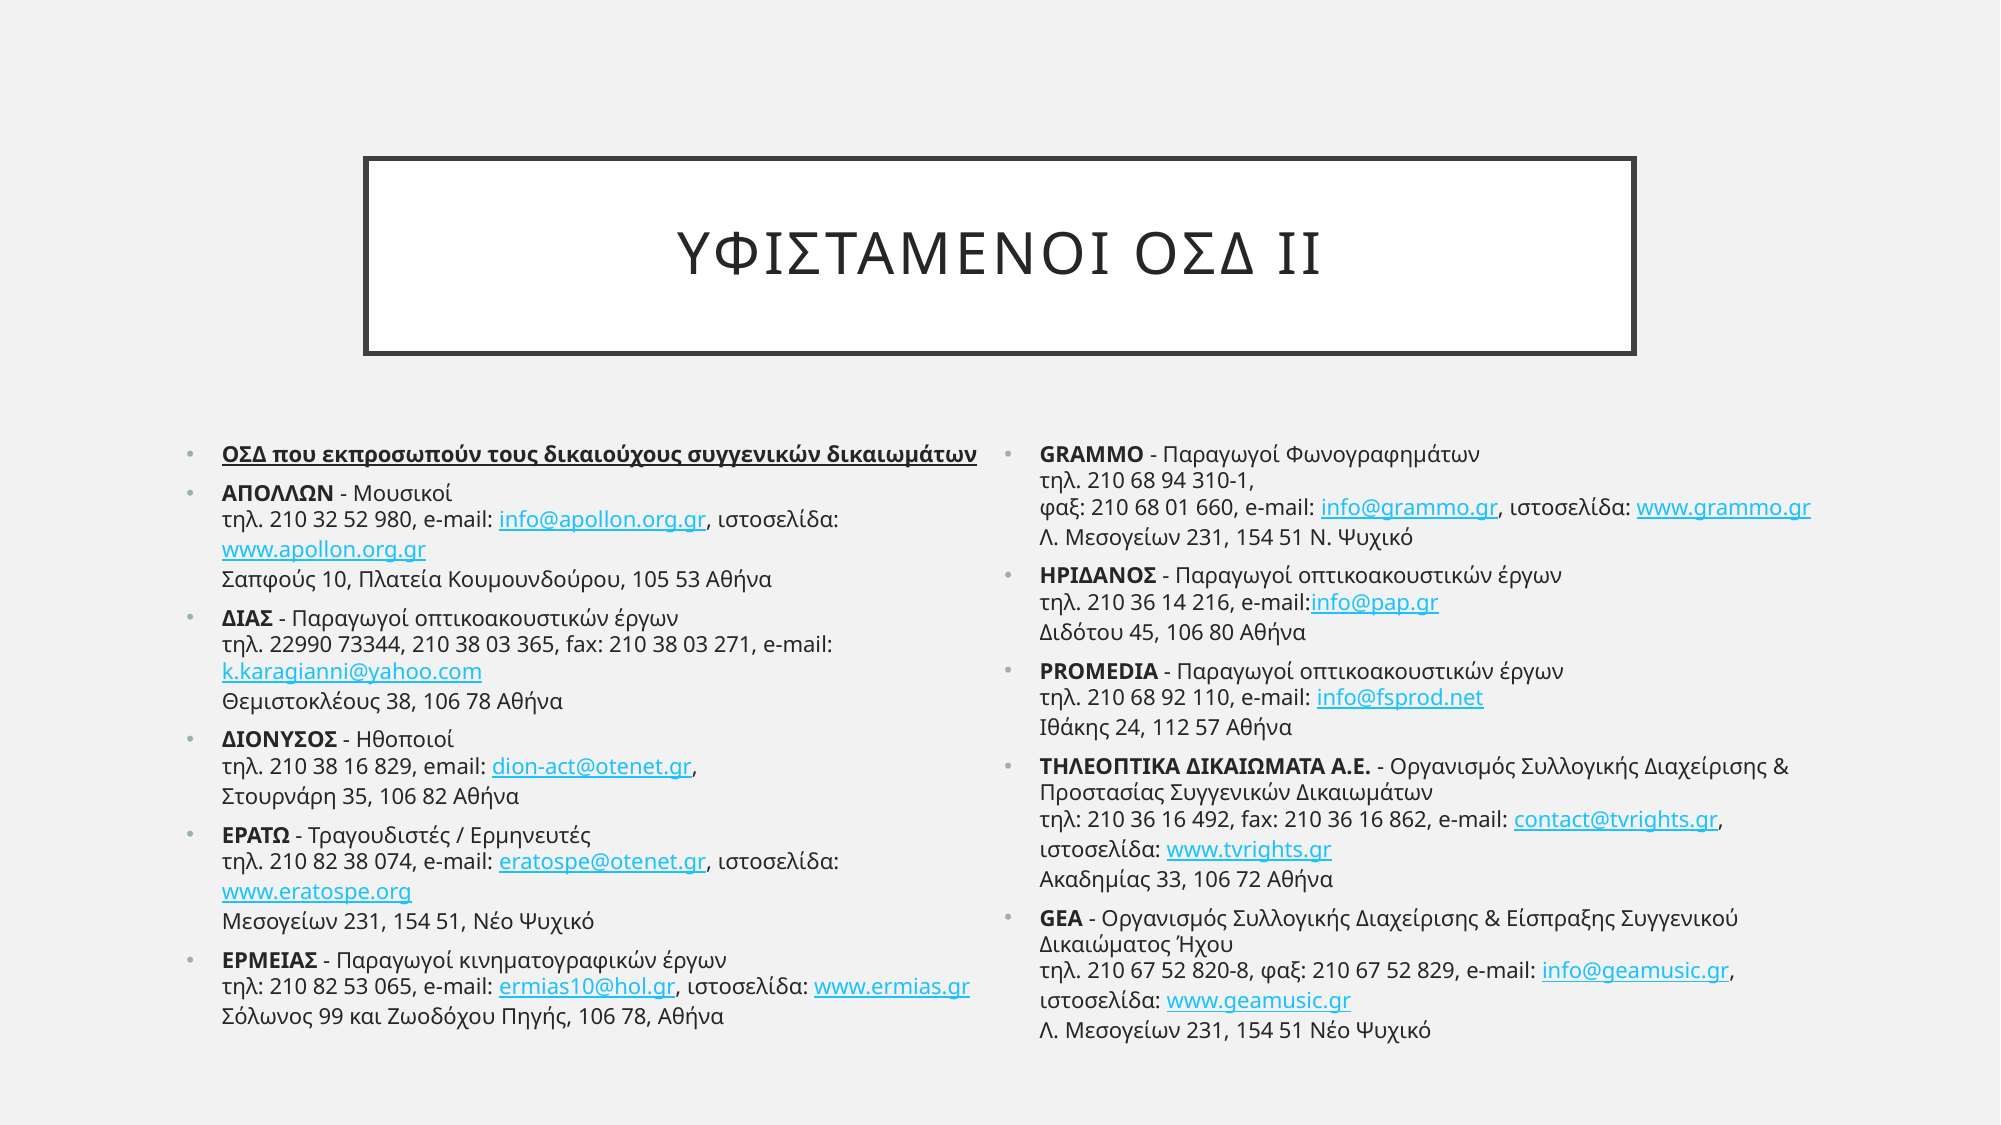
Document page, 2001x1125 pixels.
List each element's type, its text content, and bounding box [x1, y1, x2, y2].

list ΟΣΔ που εκπροσωπούν τους δικαιούχους συγγενικών δικαιωμάτων ΑΠΟΛΛΩΝ - Μουσικοί τηλ. 210 32 52 980, e-mail: info@apollon.org.gr, ιστοσελίδα: www.apollon.org.gr Σαπφούς 10, Πλατεία Κουμουνδούρου, 105 53 Αθήνα ΔΙΑΣ - Παραγωγοί οπτικοακουστικών έργων τηλ. 22990 73344, 210 38 03 365, fax: 210 38 03 271, e-mail: k.karagianni@yahoo.com Θεμιστοκλέους 38, 106 78 Αθήνα ΔΙΟΝΥΣΟΣ - Ηθοποιοί τηλ. 210 38 16 829, email: dion-act@otenet.gr, Στουρνάρη 35, 106 82 Αθήνα ΕΡΑΤΩ - Τραγουδιστές / Ερμηνευτές τηλ. 210 82 38 074, e-mail: eratospe@otenet.gr, ιστοσελίδα: www.eratospe.org Μεσογείων 231, 154 51, Νέο Ψυχικό ΕΡΜΕΙΑΣ - Παραγωγοί κινηματογραφικών έργων τηλ: 210 82 53 065, e-mail: ermias10@hol.gr, ιστοσελίδα: www.ermias.gr Σόλωνος 99 και Ζωοδόχου Πηγής, 106 78, Αθήνα GRAMMO - Παραγωγοί Φωνογραφημάτων τηλ. 210 68 94 310-1, φαξ: 210 68 01 660, e-mail: info@grammo.gr, ιστοσελίδα: www.grammo.gr Λ. Μεσογείων 231, 154 51 Ν. Ψυχικό ΗΡΙΔΑΝΟΣ - Παραγωγοί οπτικοακουστικών έργων τηλ. 210 36 14 216, e-mail:info@pap.gr Διδότου 45, 106 80 Αθήνα PROMEDIA - Παραγωγοί οπτικοακουστικών έργων τηλ. 210 68 92 110, e-mail: info@fsprod.net Ιθάκης 24, 112 57 Αθήνα ΤΗΛΕΟΠΤΙΚΑ ΔΙΚΑΙΩΜΑΤΑ Α.Ε. - Οργανισμός Συλλογικής Διαχείρισης & Προστασίας Συγγενικών Δικαιωμάτων τηλ: 210 36 16 492, fax: 210 36 16 862, e-mail: contact@tvrights.gr, ιστοσελίδα: www.tvrights.gr Ακαδημίας 33, 106 72 Αθήνα GEA - Οργανισμός Συλλογικής Διαχείρισης & Είσπραξης Συγγενικού Δικαιώματος Ήχου τηλ. 210 67 52 820-8, φαξ: 210 67 52 829, e-mail: info@geamusic.gr, ιστοσελίδα: www.geamusic.gr Λ. Μεσογείων 231, 154 51 Νέο Ψυχικό [171, 432, 1838, 1066]
title ΥΦΙΣΤΑΜΕΝΟΙ οσδ ΙΙ [363, 156, 1637, 356]
